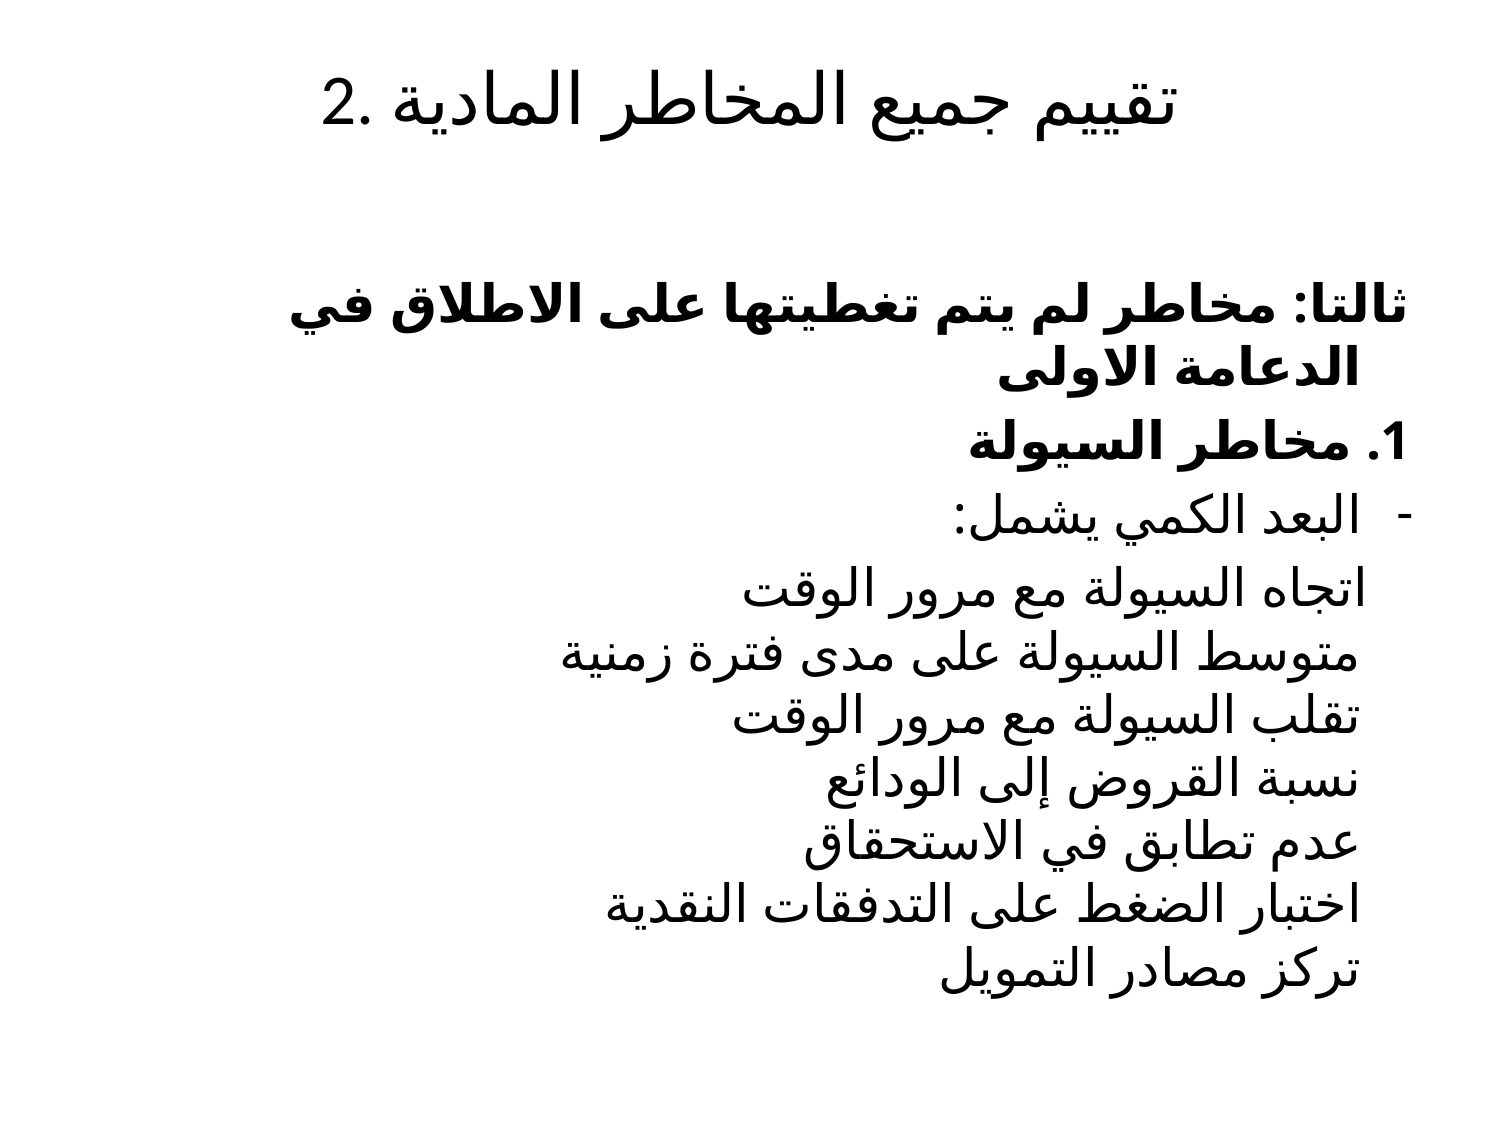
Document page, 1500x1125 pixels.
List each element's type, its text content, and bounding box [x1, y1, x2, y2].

list ثالتا: مخاطر لم يتم تغطيتها على الاطلاق في الدعامة الاولى 1. مخاطر السيولة البعد الكمي يشمل: اتجاه السيولة مع مرور الوقت متوسط ​​السيولة على مدى فترة زمنية تقلب السيولة مع مرور الوقت نسبة القروض إلى الودائع عدم تطابق في الاستحقاق اختبار الضغط على التدفقات النقدية تركز مصادر التمويل [75, 262, 1425, 1005]
title 2. تقييم جميع المخاطر المادية [75, 45, 1425, 233]
